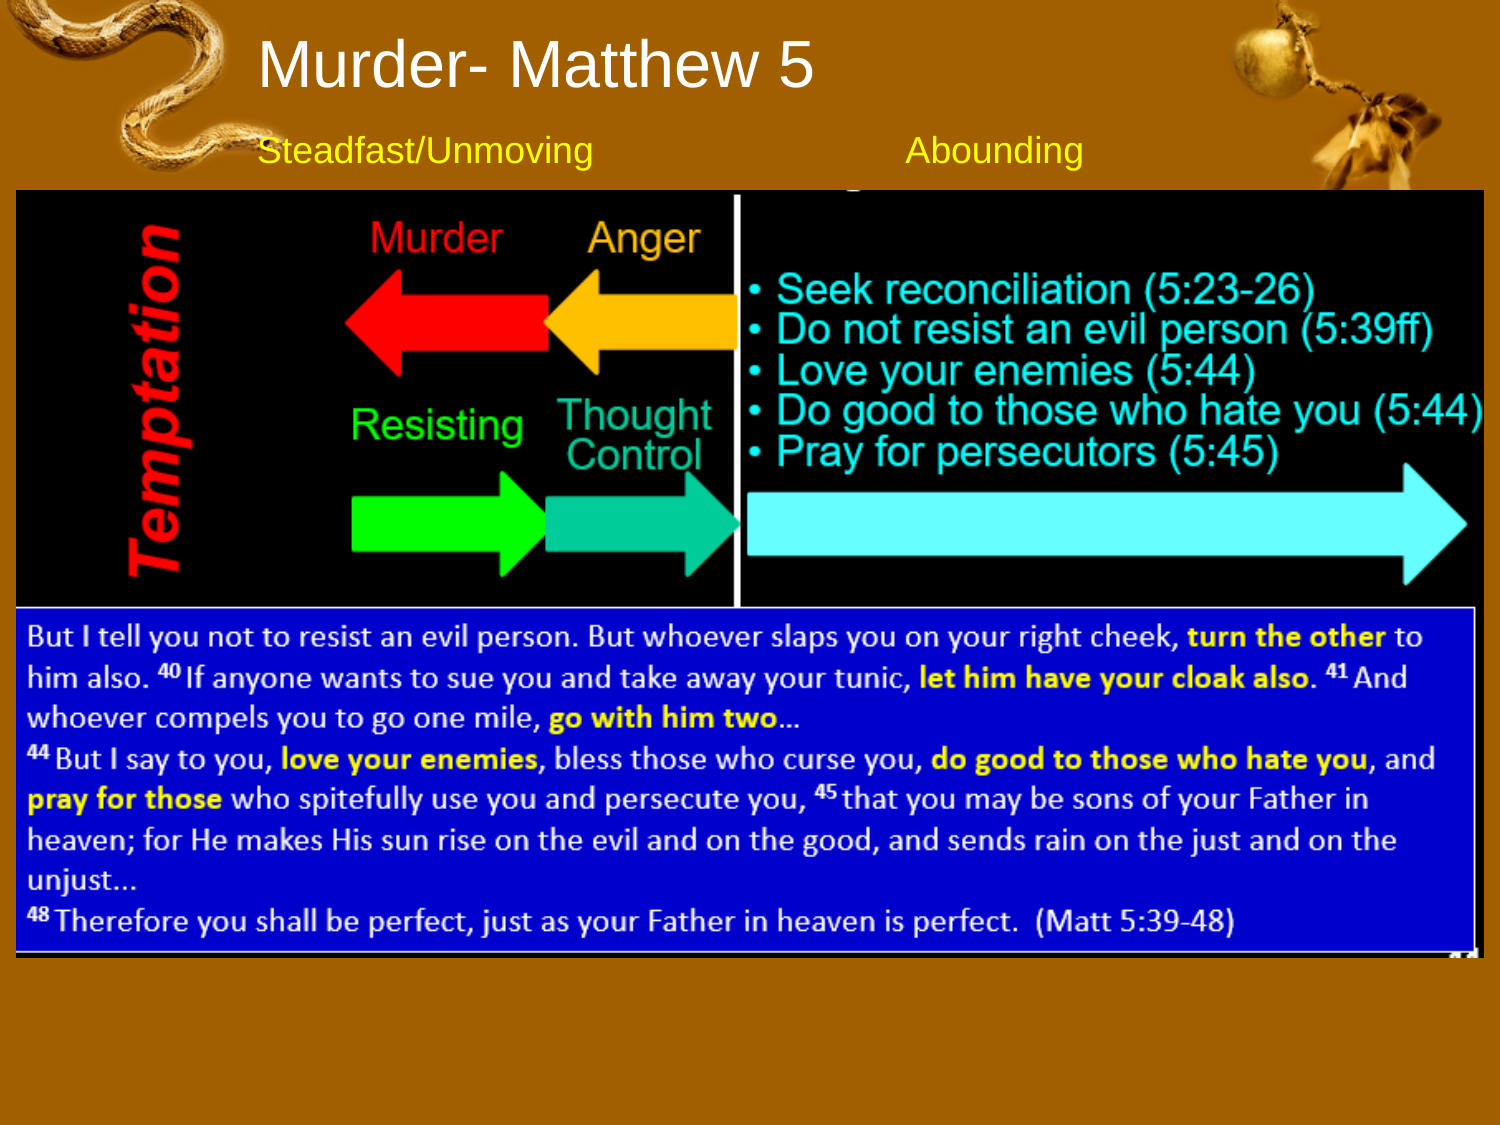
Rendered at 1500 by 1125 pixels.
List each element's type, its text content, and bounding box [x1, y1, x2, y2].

title Murder- Matthew 5 [241, 18, 1188, 103]
picture [0, 0, 1500, 1125]
text_box Steadfast/Unmoving Abounding [242, 118, 1211, 178]
